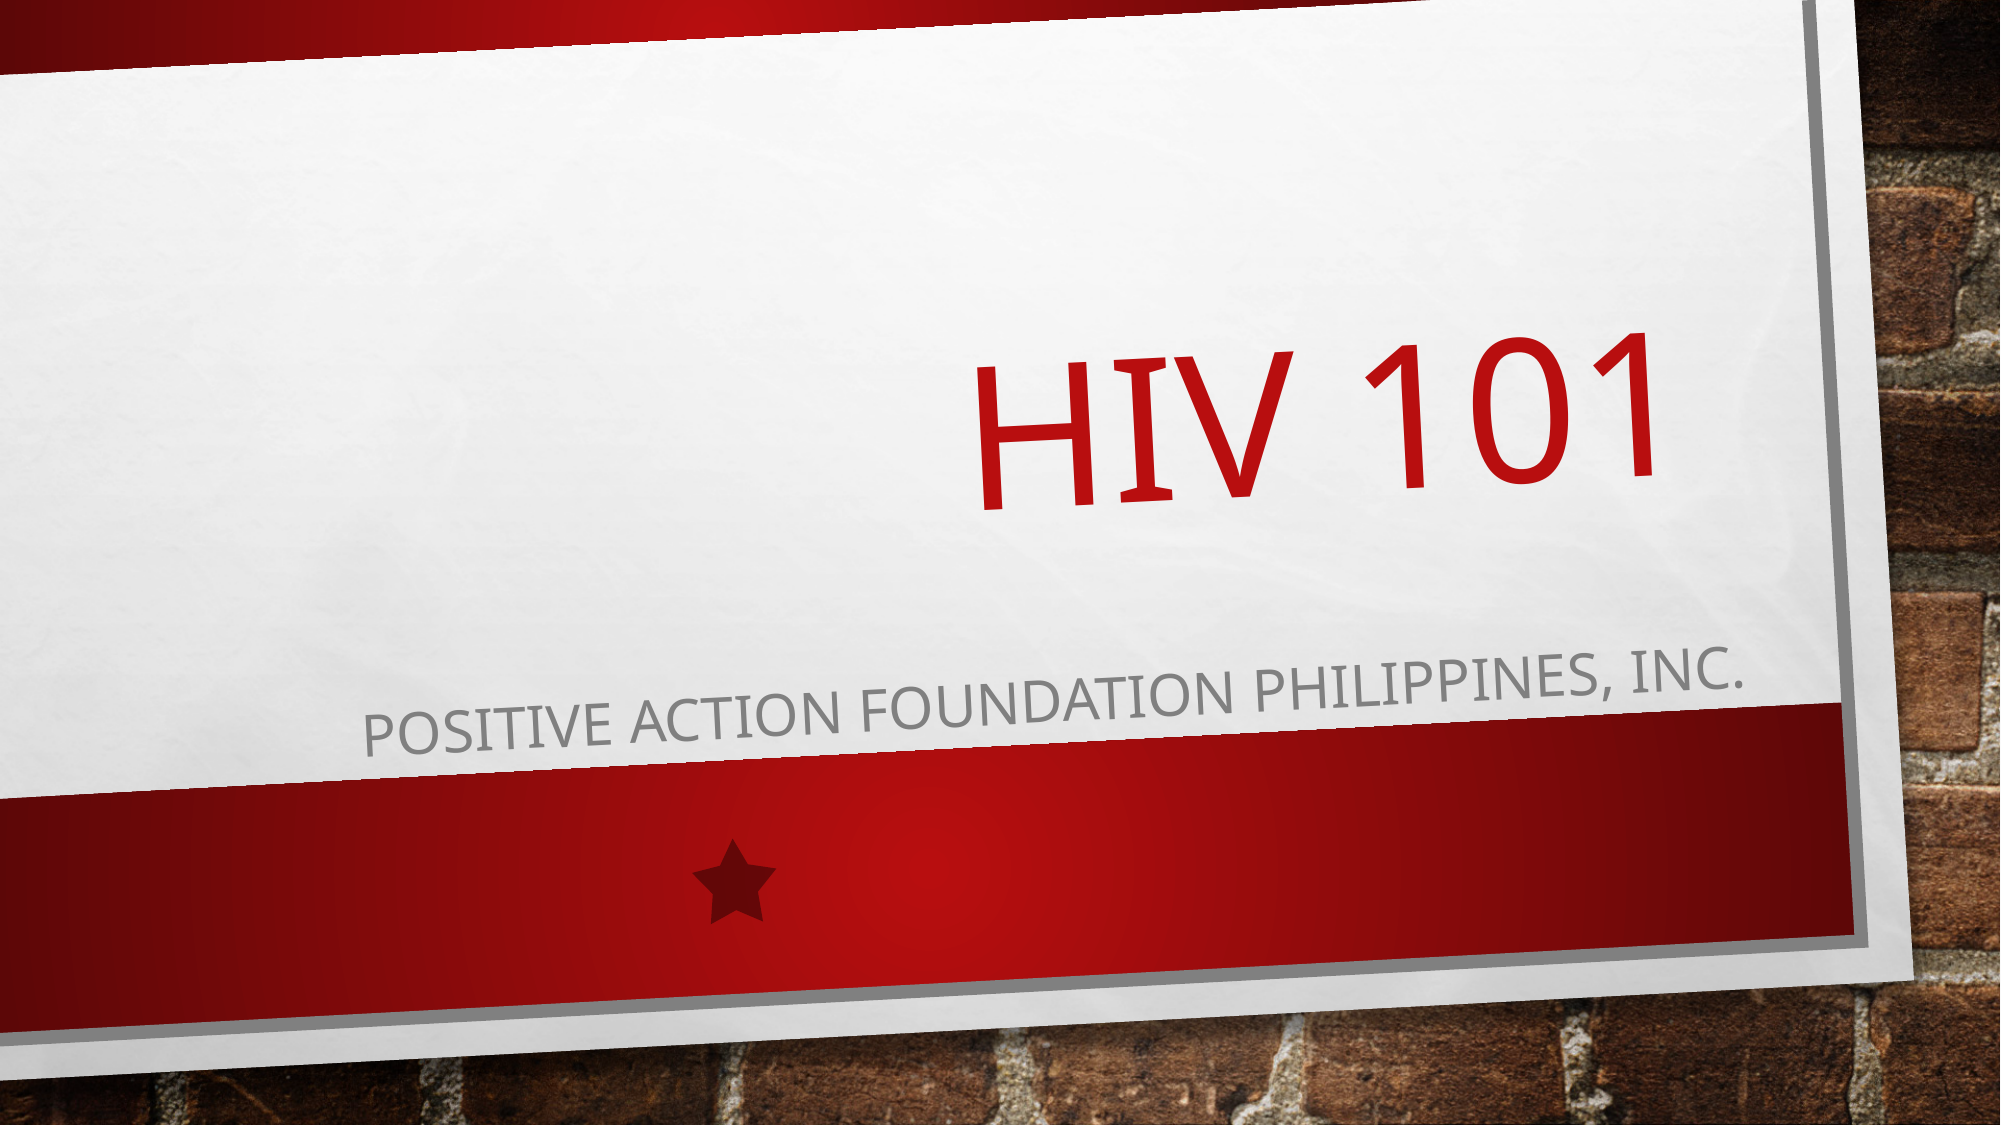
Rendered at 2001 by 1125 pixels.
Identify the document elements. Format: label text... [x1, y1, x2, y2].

picture [0, 0, 2000, 1125]
title HIV 101 [135, 67, 1758, 605]
text_box Positive action foundation Philippines, inc. [159, 604, 1763, 778]
